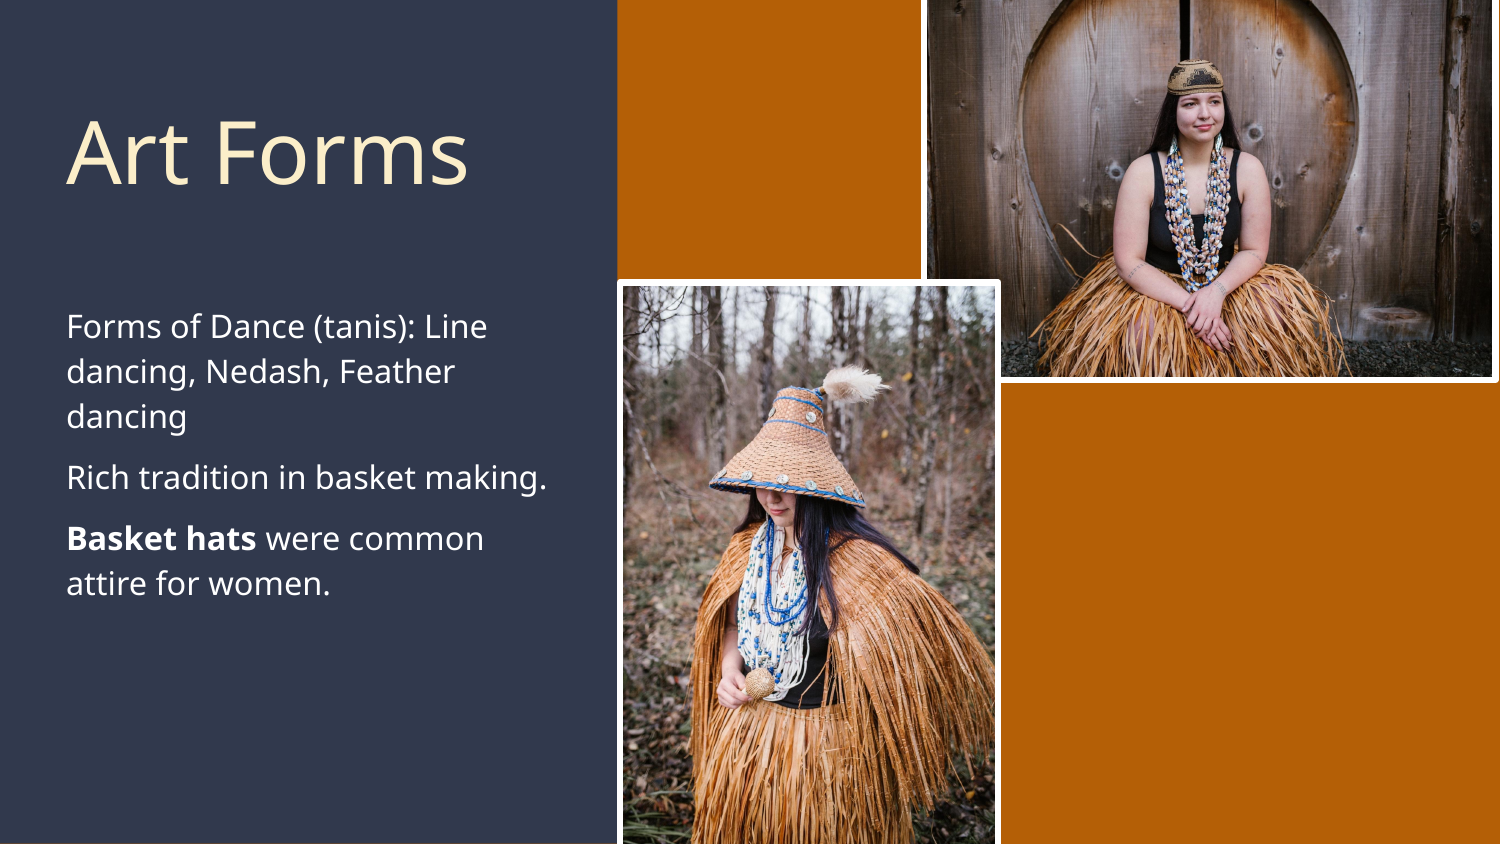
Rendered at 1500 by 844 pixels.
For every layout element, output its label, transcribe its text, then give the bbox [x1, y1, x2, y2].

list Forms of Dance (tanis): Line dancing, Nedash, Feather dancing Rich tradition in basket making. Basket hats were common attire for women. [51, 285, 565, 663]
picture [622, 0, 1493, 844]
title Art Forms [51, 82, 565, 285]
